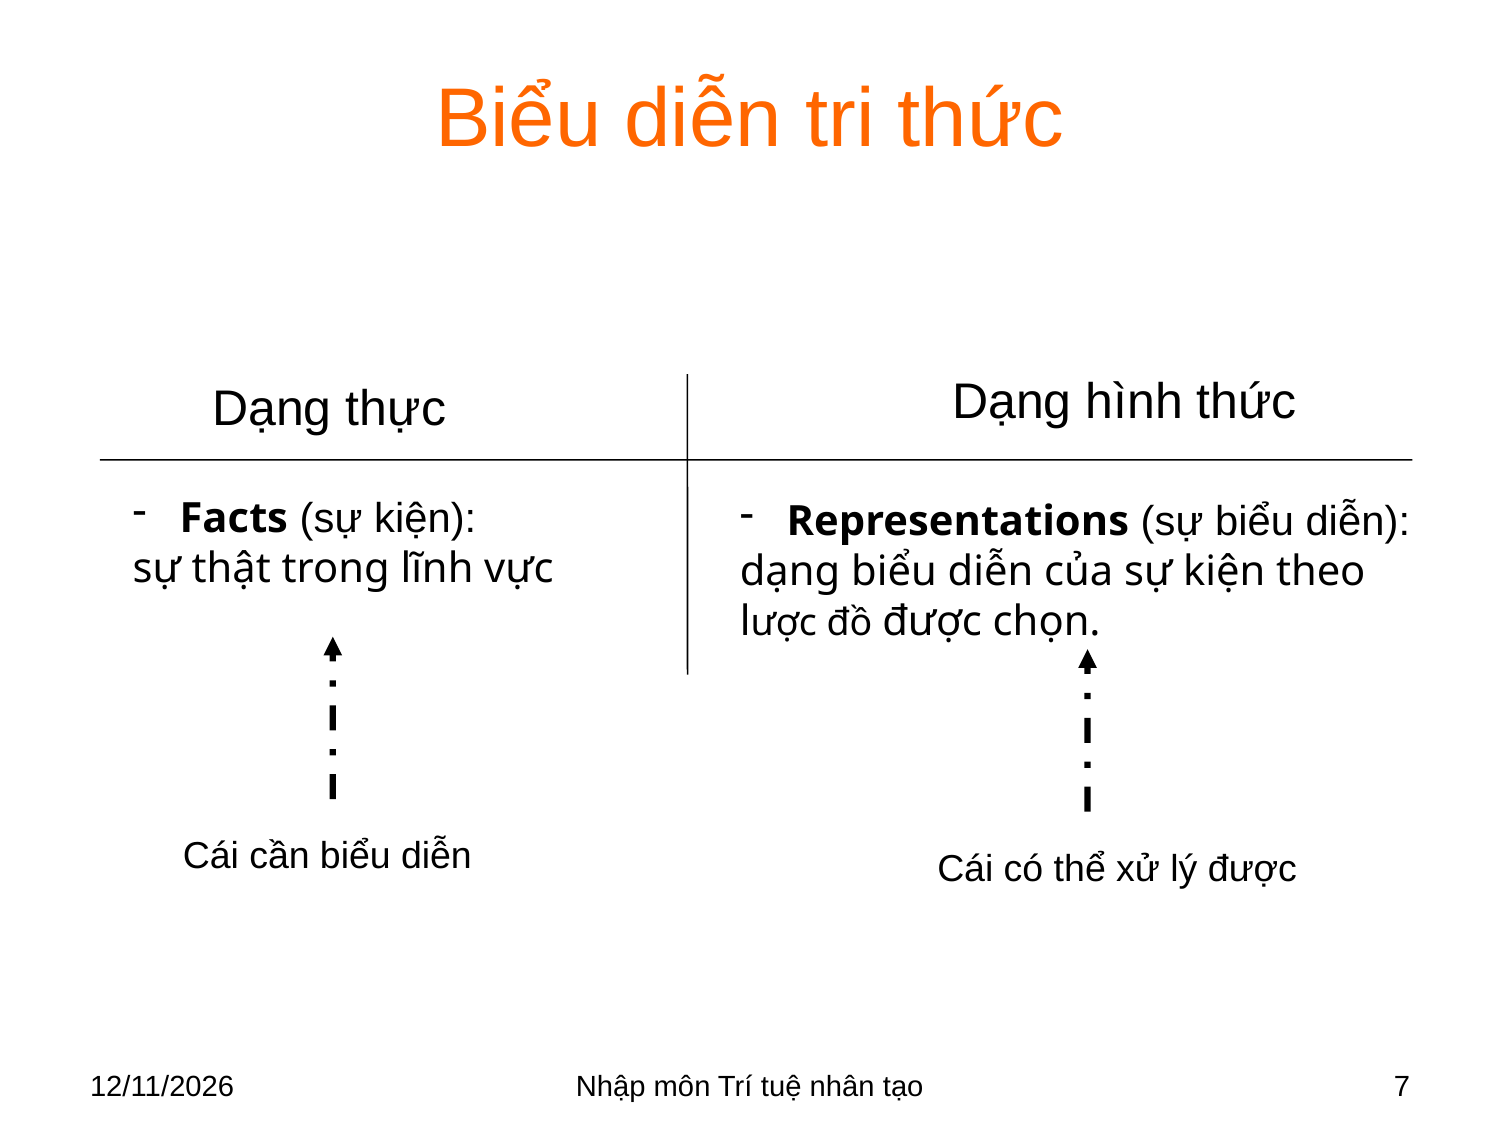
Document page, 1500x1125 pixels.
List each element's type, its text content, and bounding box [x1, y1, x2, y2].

text_box [326, 636, 340, 650]
text_box Facts (sự kiện): sự thật trong lĩnh vực [117, 483, 569, 599]
text_box Cái cần biểu diễn [168, 824, 487, 884]
footer Nhập môn Trí tuệ nhân tạo [512, 1024, 988, 1103]
slide_number 7 [1074, 1024, 1426, 1103]
text_box [1081, 649, 1094, 662]
list [75, 172, 1425, 941]
text_box Representations (sự biểu diễn): dạng biểu diễn của sự kiện theo lược đồ được chọn. [725, 486, 1450, 651]
text_box Dạng hình thức [937, 361, 1313, 437]
title Biểu diễn tri thức [75, 19, 1425, 172]
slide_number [74, 1024, 426, 1103]
text_box Cái có thể xử lý được [922, 836, 1313, 897]
text_box Dạng thực [197, 367, 461, 443]
